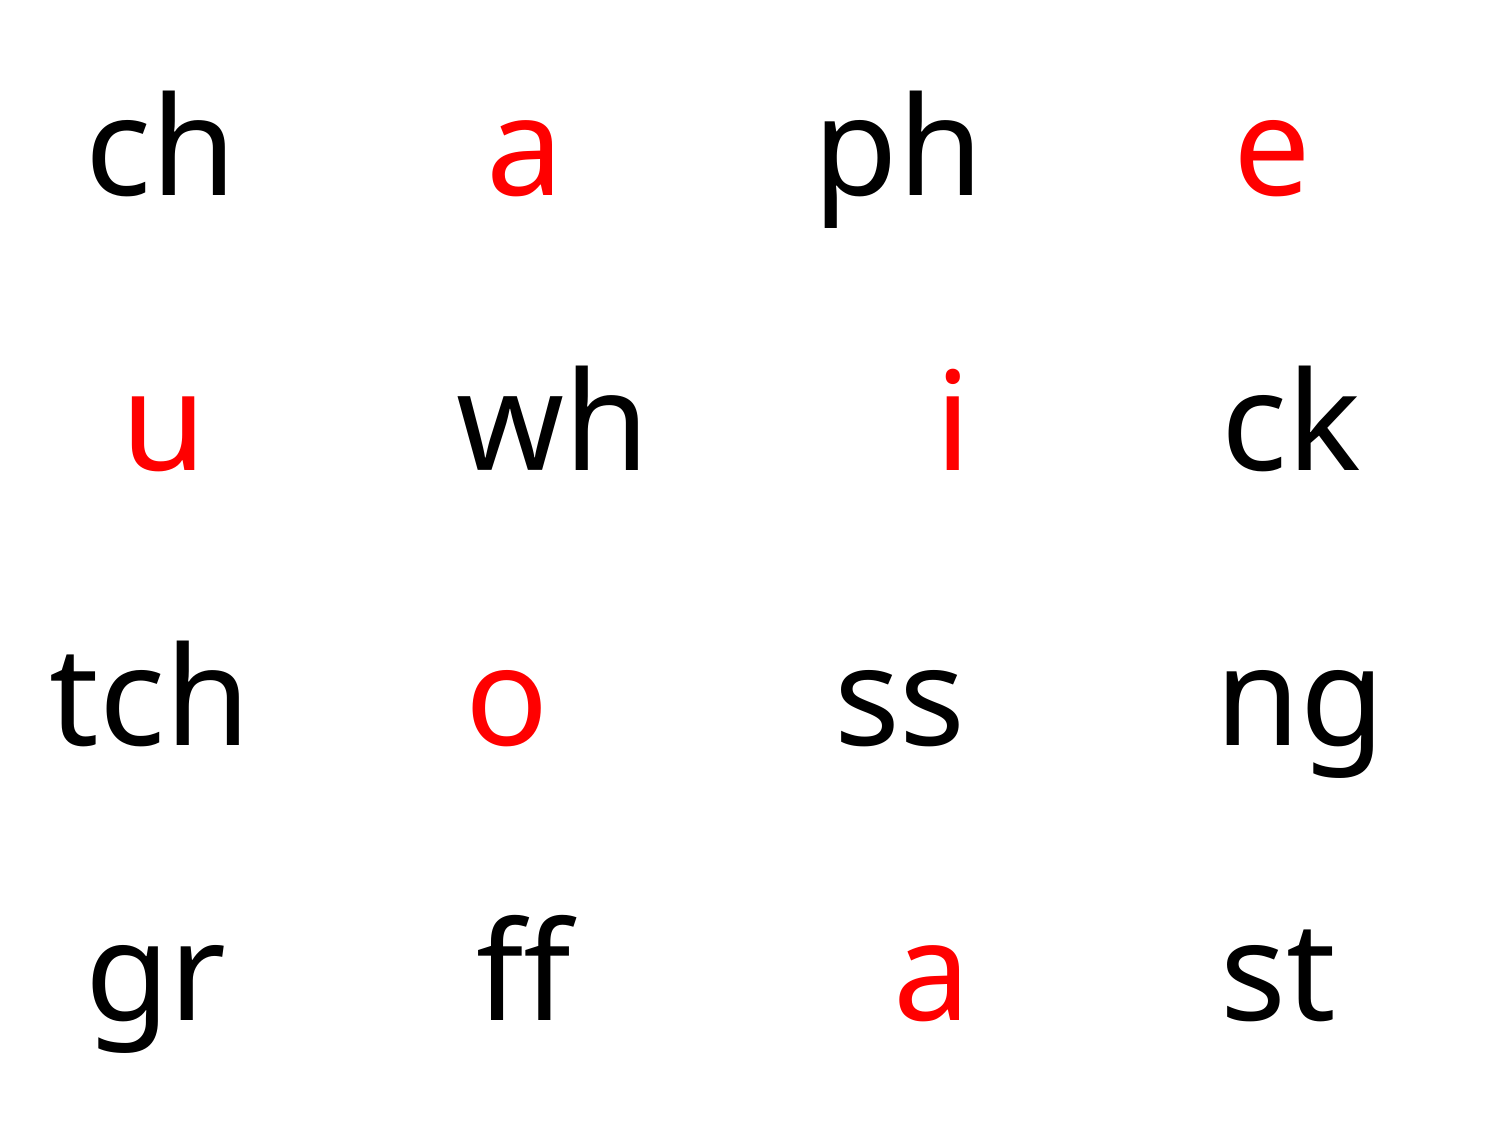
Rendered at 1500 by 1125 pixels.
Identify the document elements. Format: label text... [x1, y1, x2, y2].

text_box ch a ph e u wh i ck tch o ss ng gr ff a st [34, 50, 1481, 1056]
